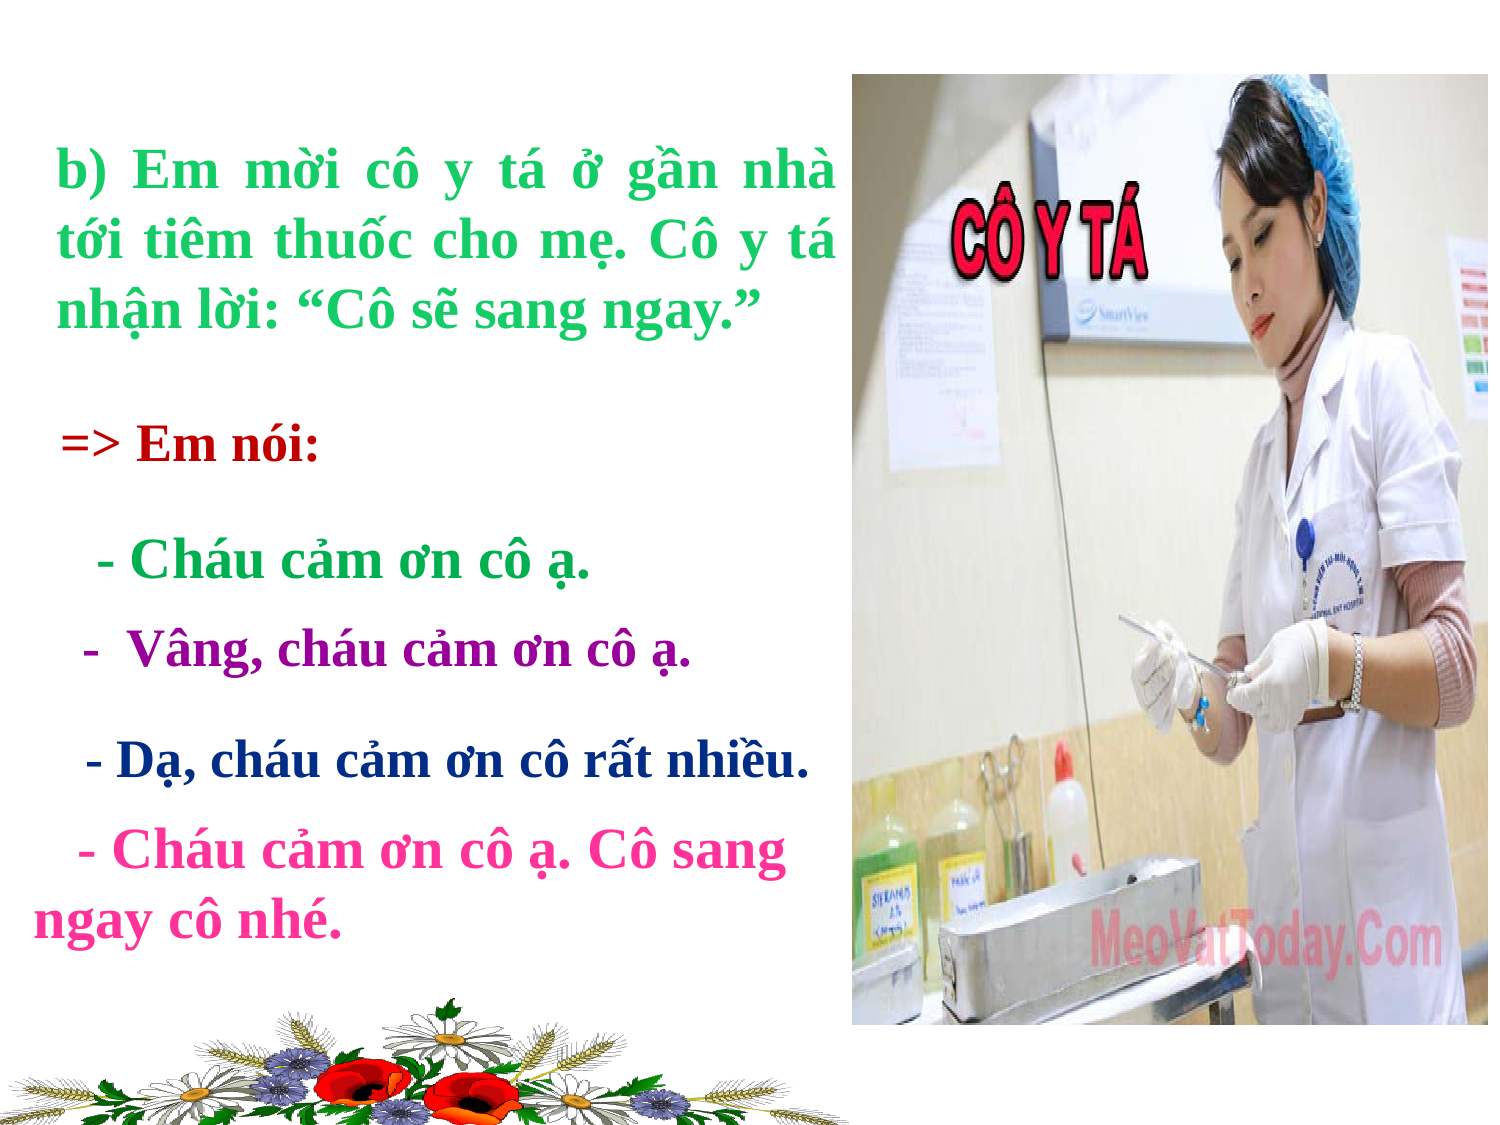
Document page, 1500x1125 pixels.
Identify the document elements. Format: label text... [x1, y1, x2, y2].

picture [852, 74, 1488, 1026]
text_box b) Em mời cô y tá ở gần nhà tới tiêm thuốc cho mẹ. Cô y tá nhận lời: “Cô sẽ sang ngay.” [41, 123, 847, 348]
text_box - Cháu cảm ơn cô ạ. [81, 512, 607, 598]
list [0, 998, 853, 1125]
text_box - Dạ, cháu cảm ơn cô rất nhiều. [70, 715, 847, 796]
text_box - Vâng, cháu cảm ơn cô ạ. [67, 605, 736, 685]
text_box => Em nói: [46, 399, 337, 480]
text_box - Cháu cảm ơn cô ạ. Cô sang ngay cô nhé. [19, 802, 847, 958]
